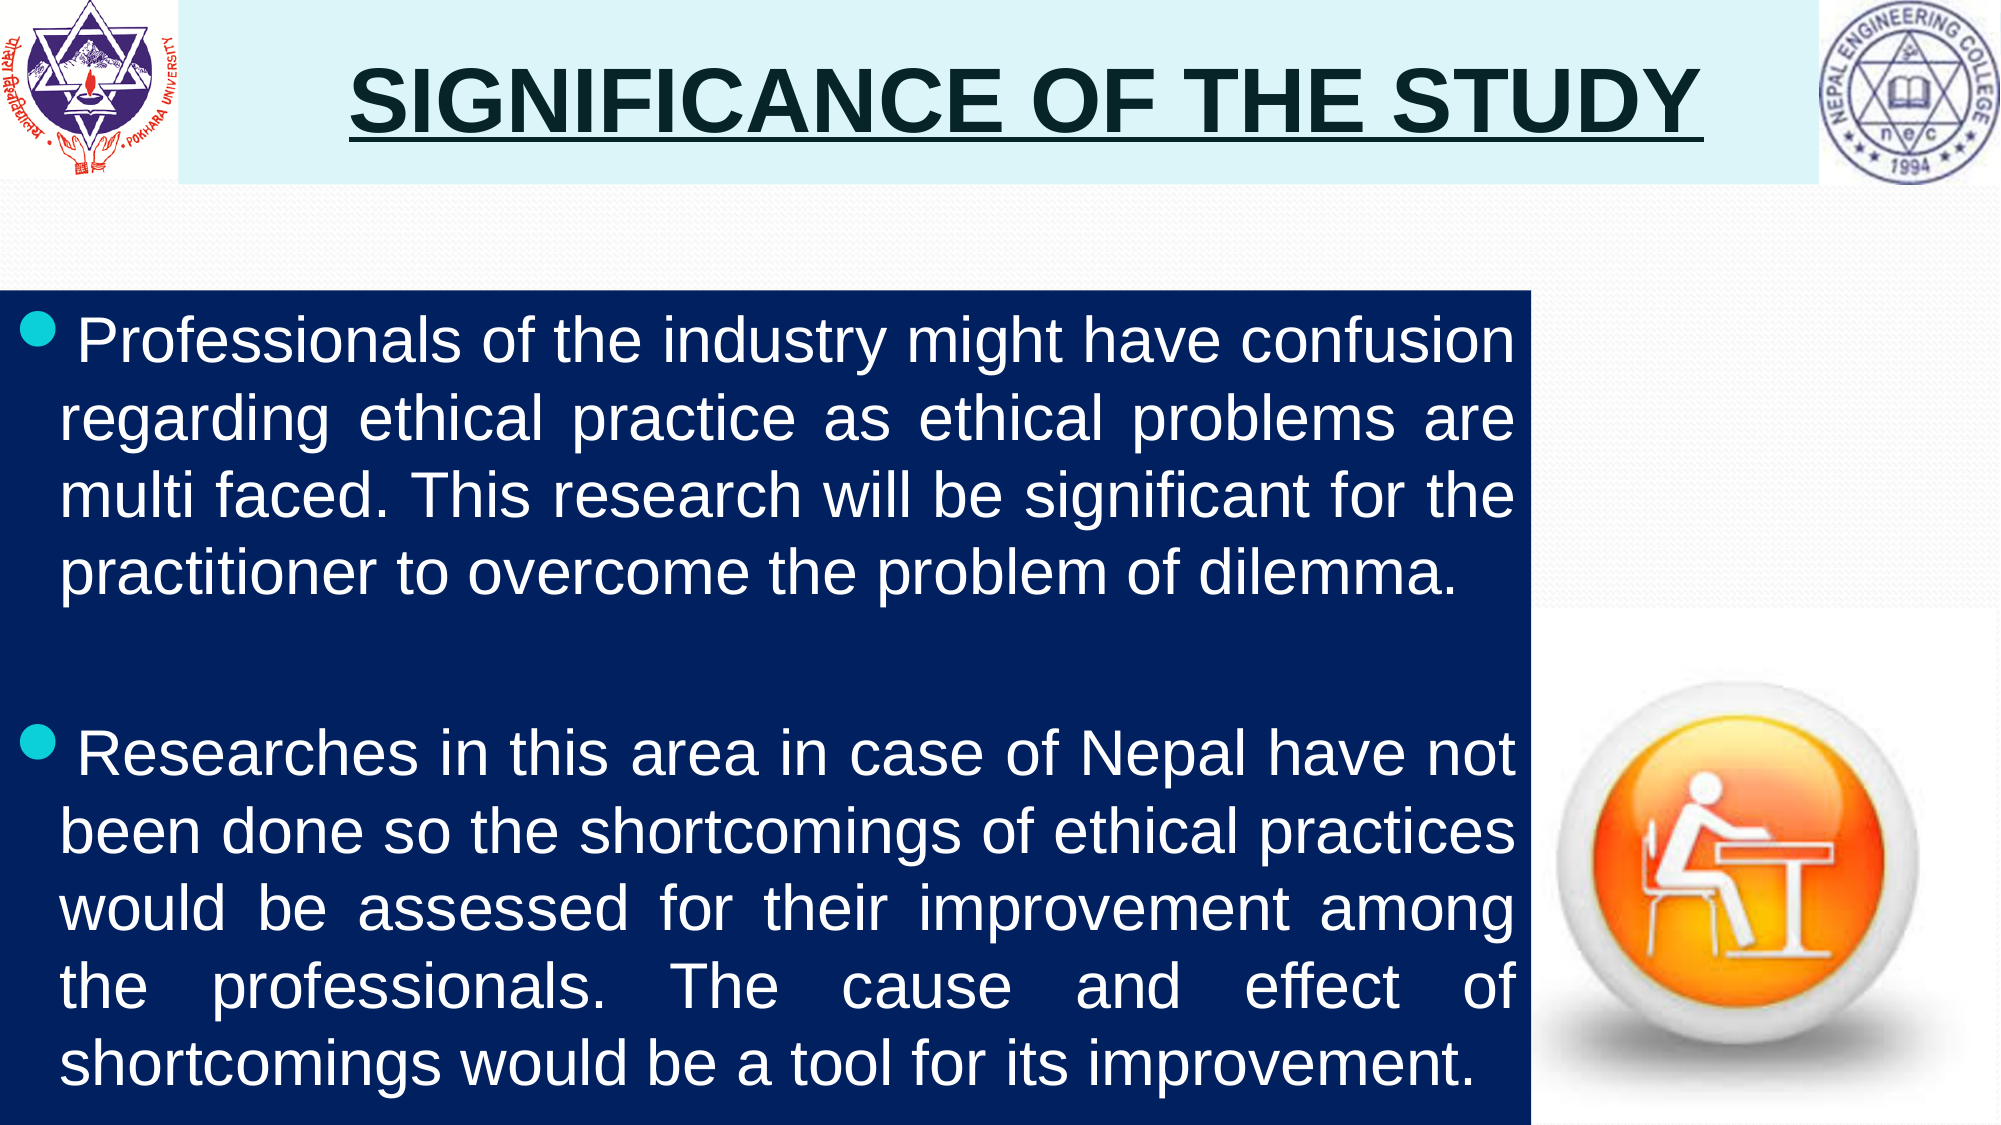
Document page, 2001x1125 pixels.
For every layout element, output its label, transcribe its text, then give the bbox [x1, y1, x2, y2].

table_cell 80.00 [1812, 1, 1819, 185]
picture [1819, 0, 2000, 185]
table_cell 80.00 [178, 2, 183, 185]
table_cell 24 [1474, 609, 1481, 1125]
text_box SIGNIFICANCE OF THE STUDY [179, 0, 1819, 185]
picture [1481, 608, 1996, 1123]
list Professionals of the industry might have confusion regarding ethical practice as ethical problems are multi faced. This research will be significant for the practitioner to overcome the problem of dilemma. Researches in this area in case of Nepal have not been done so the shortcomings of ethical practices would be assessed for their improvement among the professionals. The cause and effect of shortcomings would be a tool for its improvement. [0, 290, 1532, 1125]
picture [0, 0, 179, 179]
